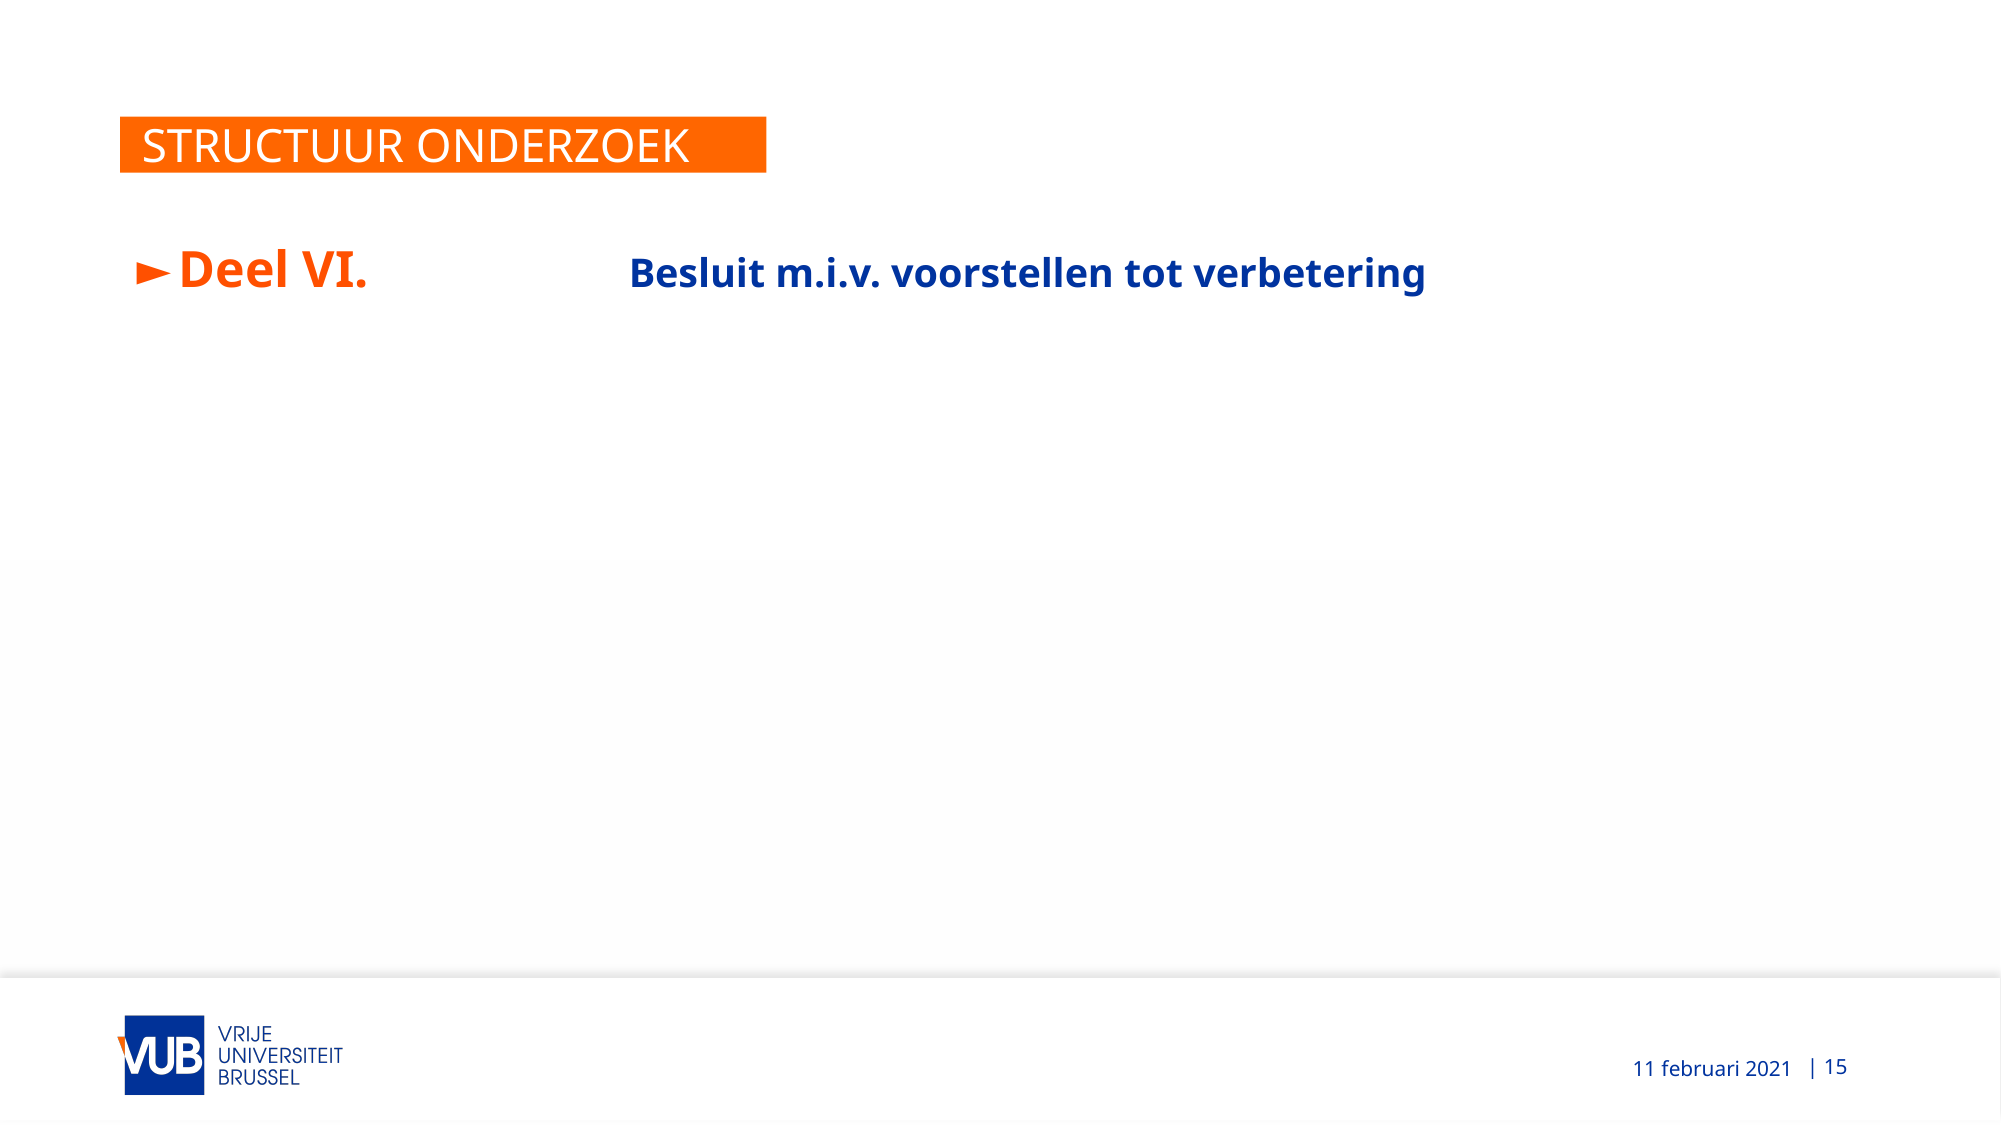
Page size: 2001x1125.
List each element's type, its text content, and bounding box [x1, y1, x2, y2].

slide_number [1412, 1054, 1808, 1082]
slide_number | 15 [1808, 1054, 1863, 1082]
picture [110, 1000, 357, 1110]
title STRUCTUUR ONDERZOEK [120, 116, 767, 173]
list Deel VI. Besluit m.i.v. voorstellen tot verbetering [120, 200, 1981, 829]
